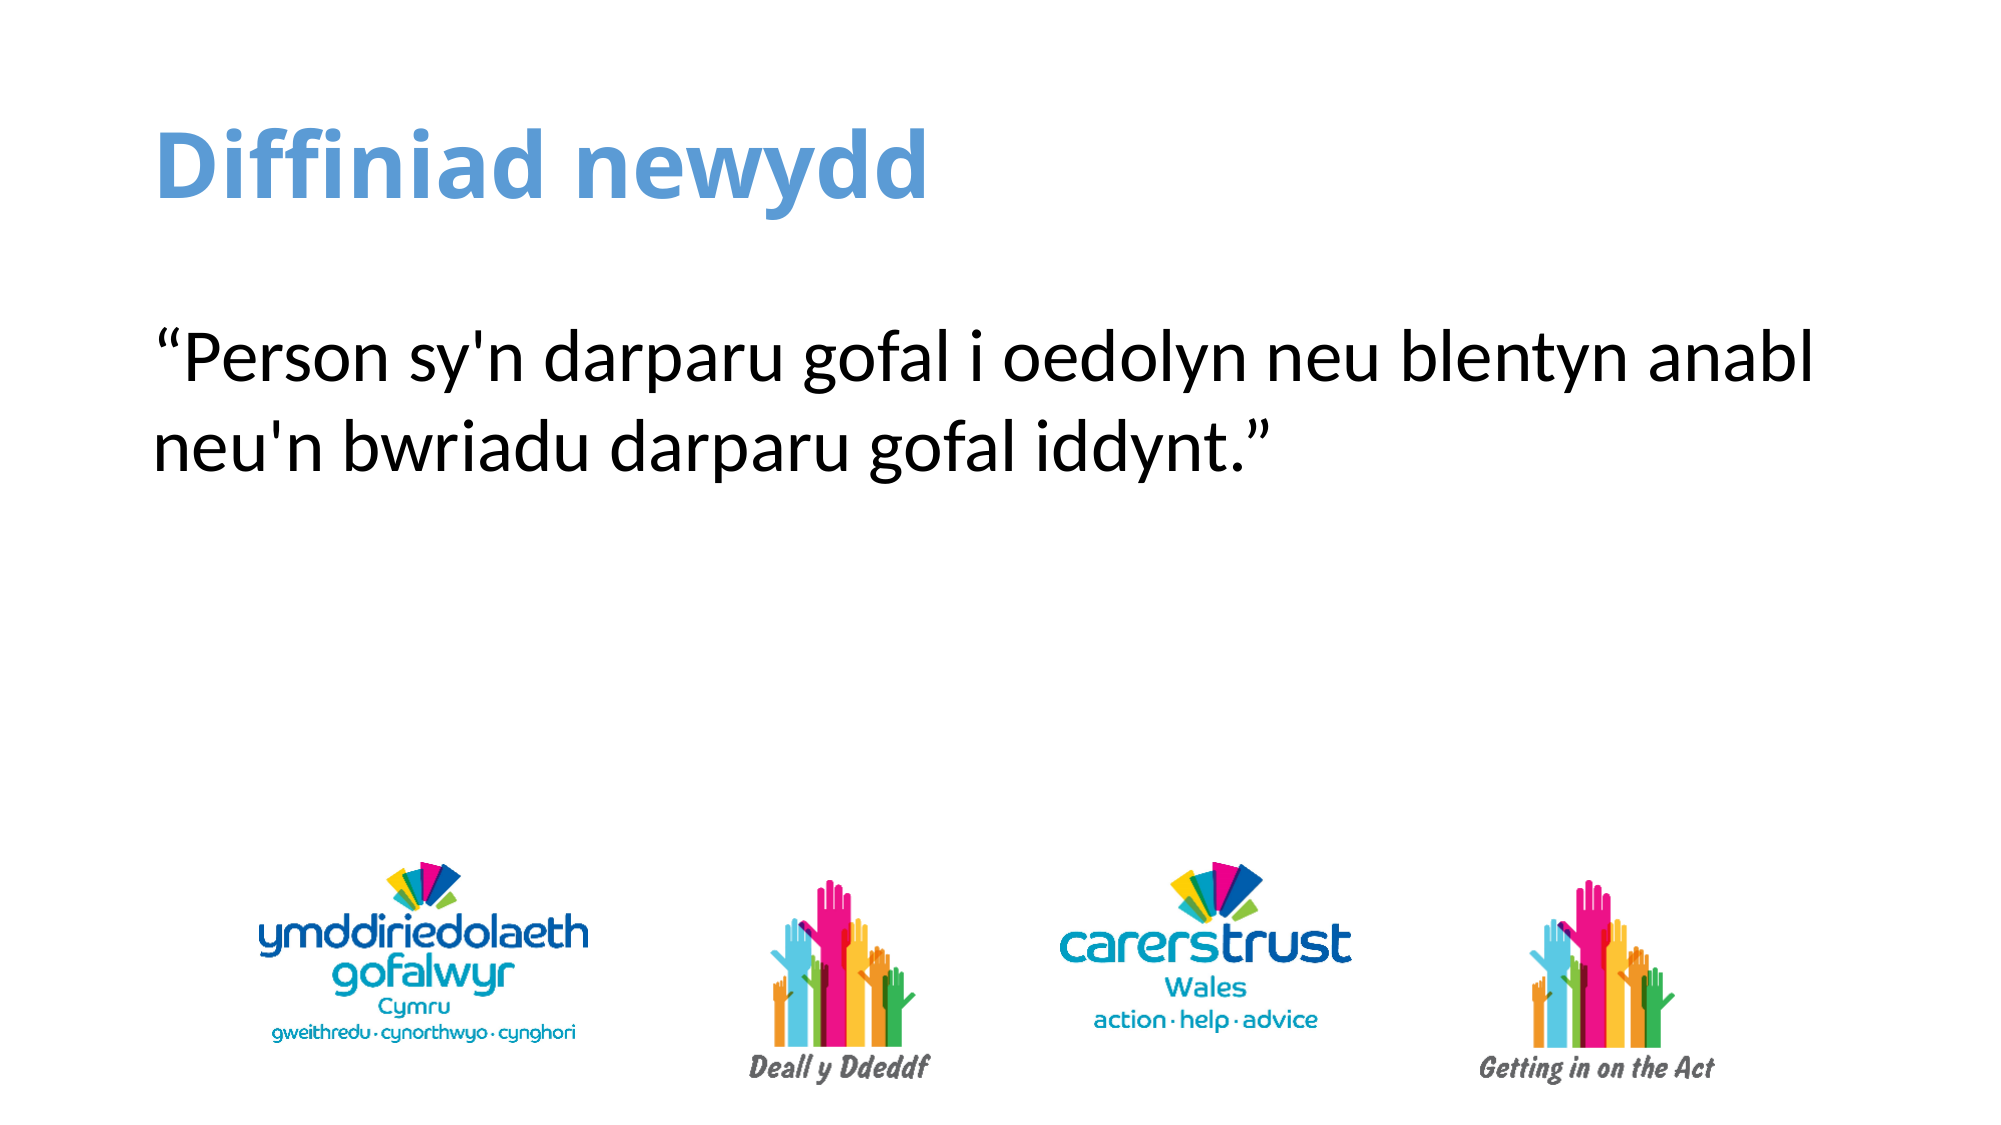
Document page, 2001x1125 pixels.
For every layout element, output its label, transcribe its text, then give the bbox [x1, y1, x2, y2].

picture [1459, 863, 1736, 1103]
picture [700, 863, 977, 1103]
title Diffiniad newydd [137, 59, 1863, 278]
list “Person sy'n darparu gofal i oedolyn neu blentyn anabl neu'n bwriadu darparu gofal iddynt.” [137, 299, 1863, 863]
picture [1060, 863, 1352, 1033]
picture [259, 863, 588, 1043]
